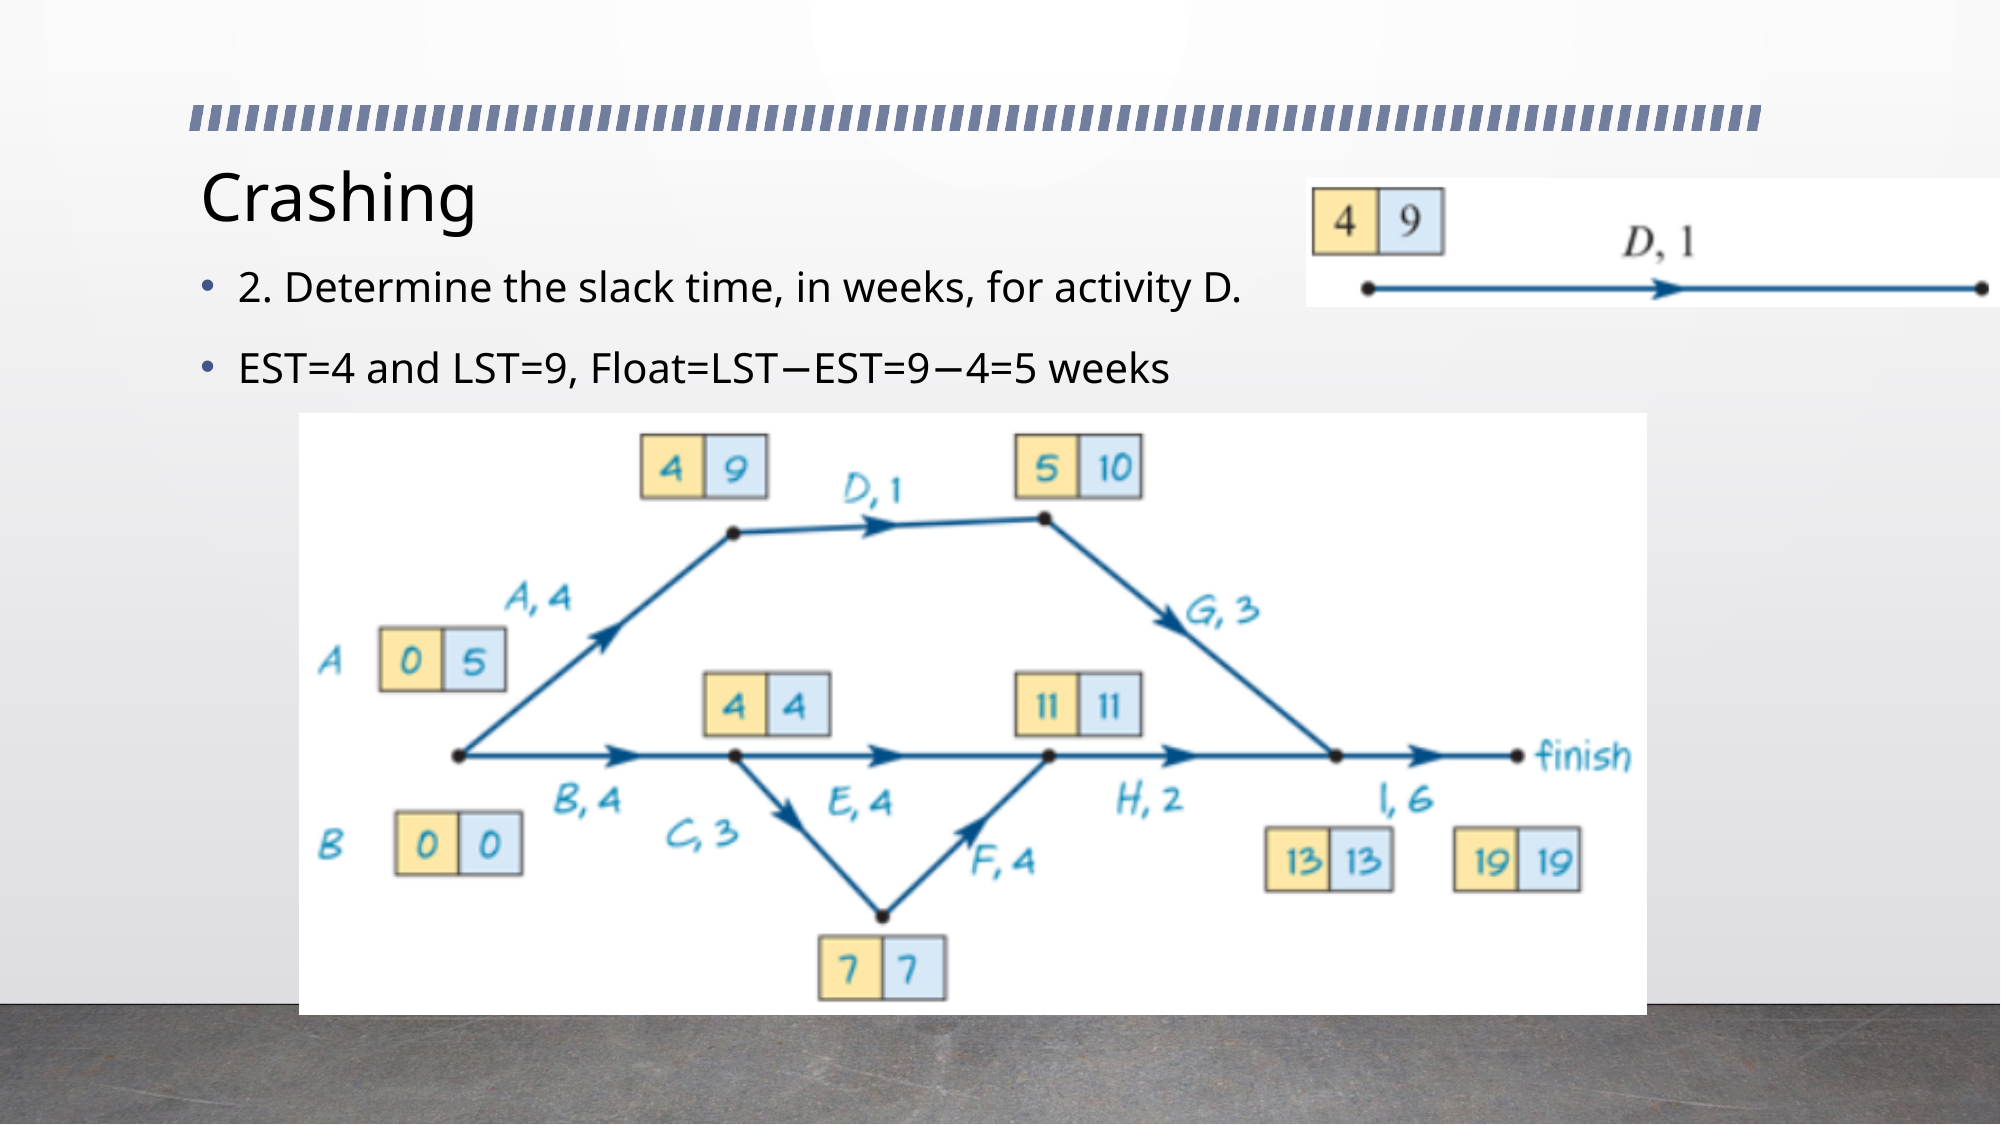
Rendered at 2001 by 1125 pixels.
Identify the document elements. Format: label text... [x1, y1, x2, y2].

title Crashing [185, 156, 1761, 243]
picture [0, 412, 2000, 1124]
picture [1305, 178, 2000, 307]
list 2. Determine the slack time, in weeks, for activity D. EST=4 and LST=9, Float=LST−EST=9−4=5 weeks [185, 243, 1761, 784]
